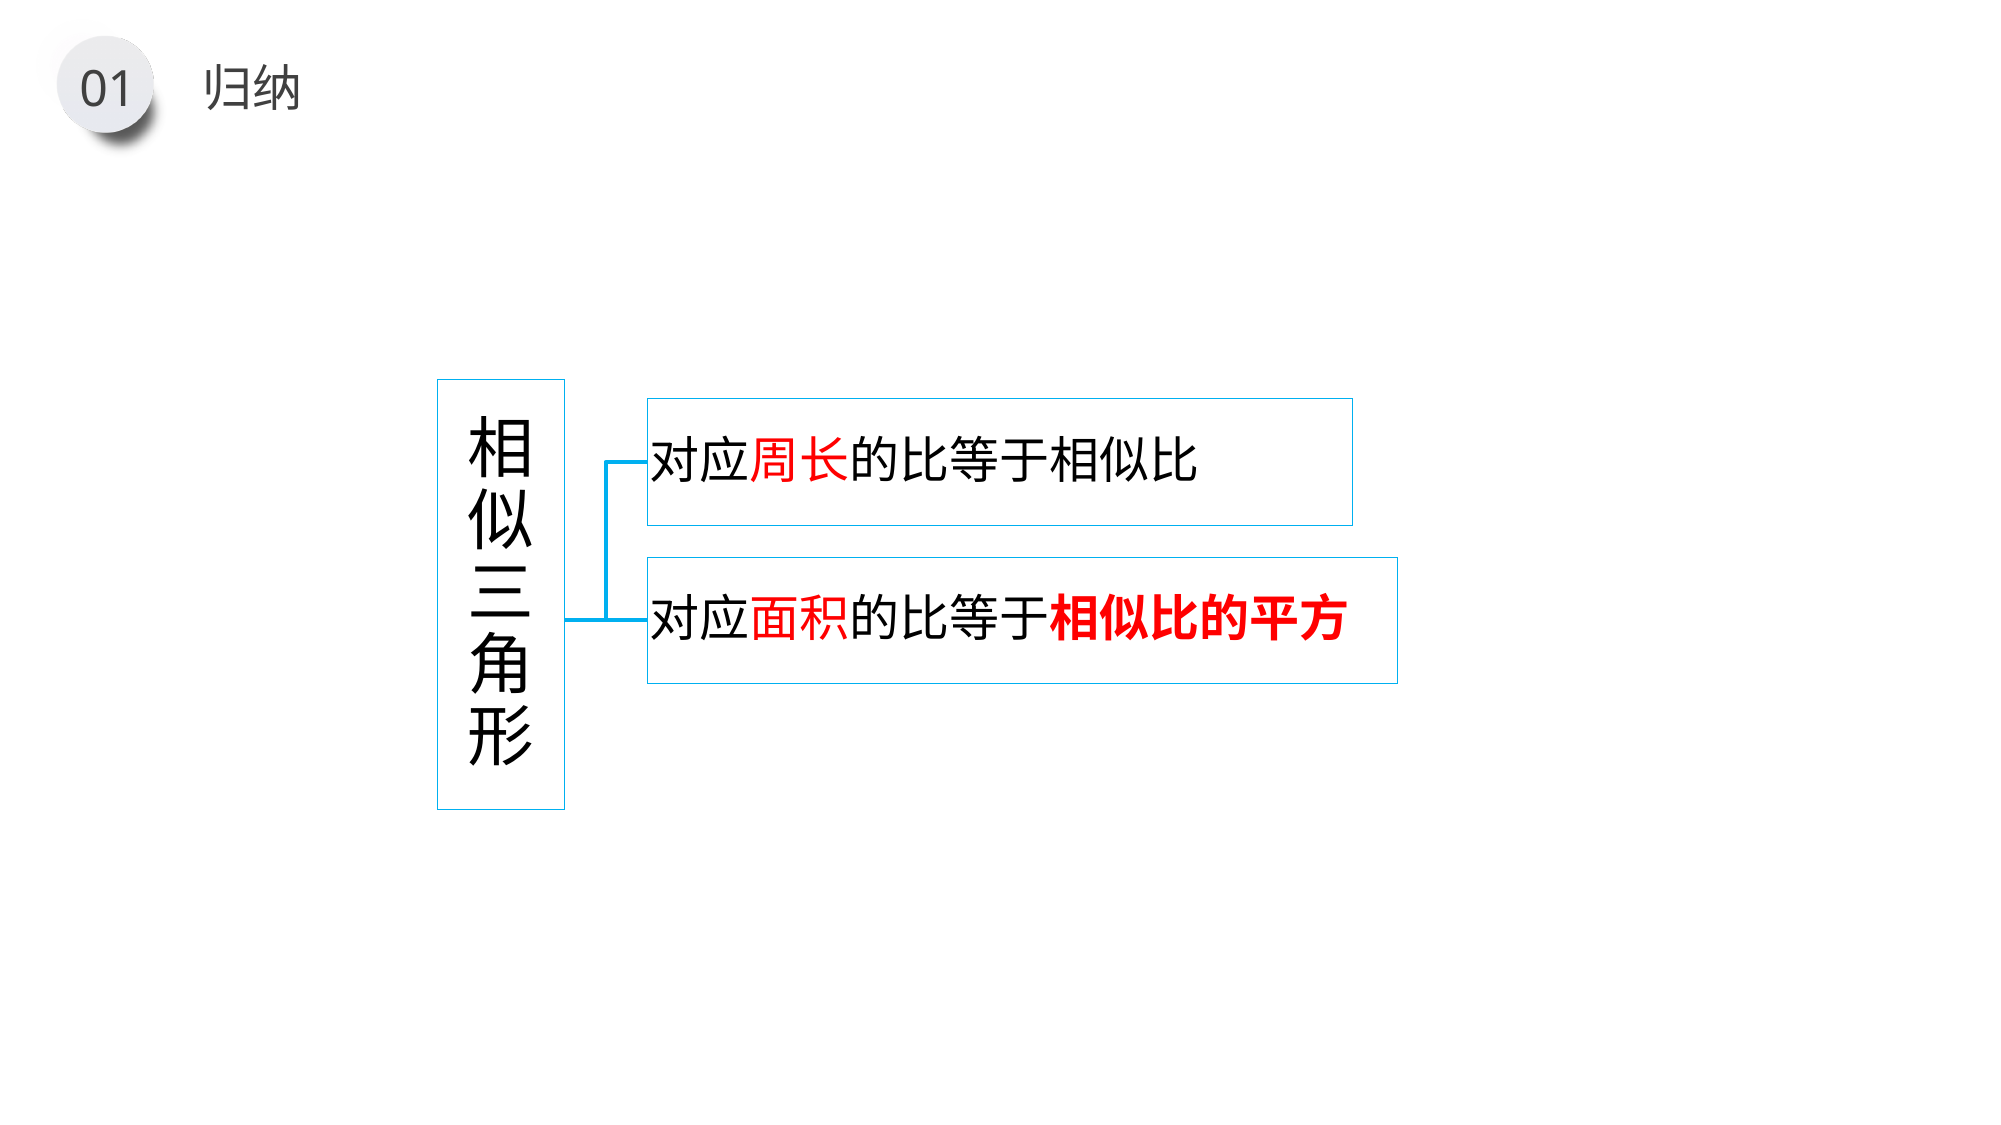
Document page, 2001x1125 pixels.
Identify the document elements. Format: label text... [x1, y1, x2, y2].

text_box 对应周长的比等于相似比 [647, 398, 1353, 526]
text_box [565, 461, 647, 621]
text_box 对应面积的比等于相似比的平方 [647, 557, 1398, 684]
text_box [34, 17, 319, 160]
text_box 相似三角形 [437, 379, 565, 810]
